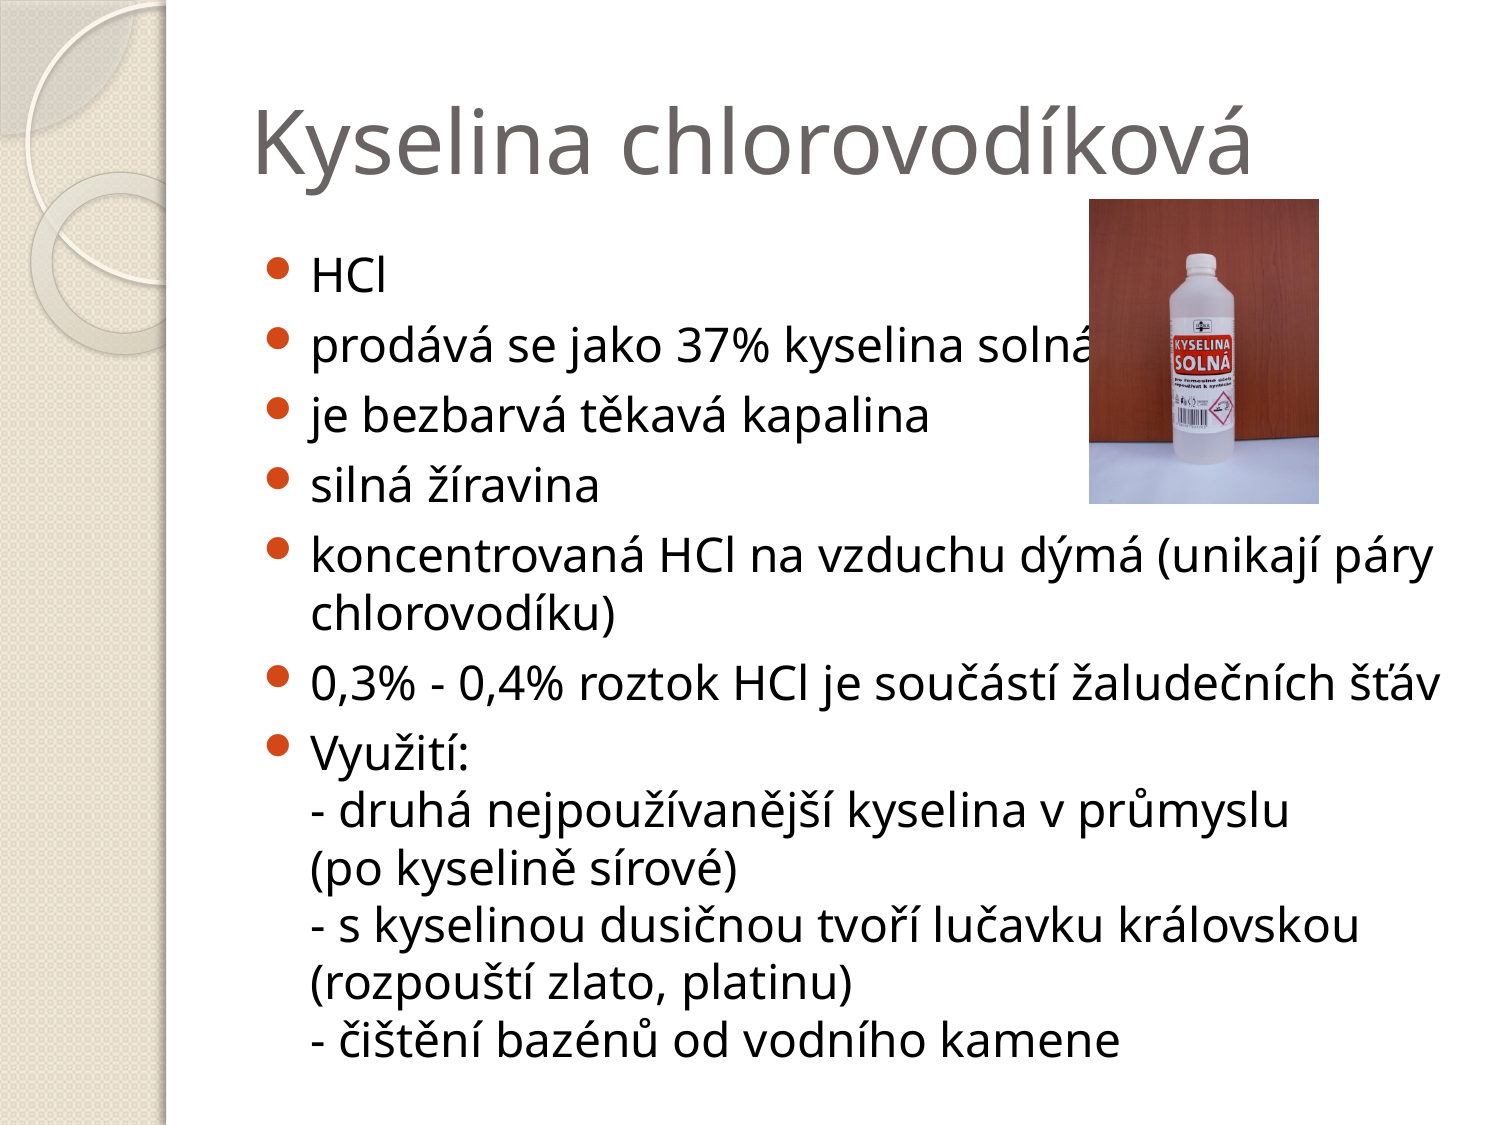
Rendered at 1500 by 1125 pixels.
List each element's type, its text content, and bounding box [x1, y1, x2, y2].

picture [1089, 198, 1319, 505]
title Kyselina chlorovodíková [235, 45, 1466, 233]
list HCl prodává se jako 37% kyselina solná je bezbarvá těkavá kapalina silná žíravina koncentrovaná HCl na vzduchu dýmá (unikají páry chlorovodíku) 0,3% - 0,4% roztok HCl je součástí žaludečních šťáv Využití: - druhá nejpoužívanější kyselina v průmyslu (po kyselině sírové) - s kyselinou dusičnou tvoří lučavku královskou (rozpouští zlato, platinu) - čištění bazénů od vodního kamene [235, 237, 1466, 1025]
